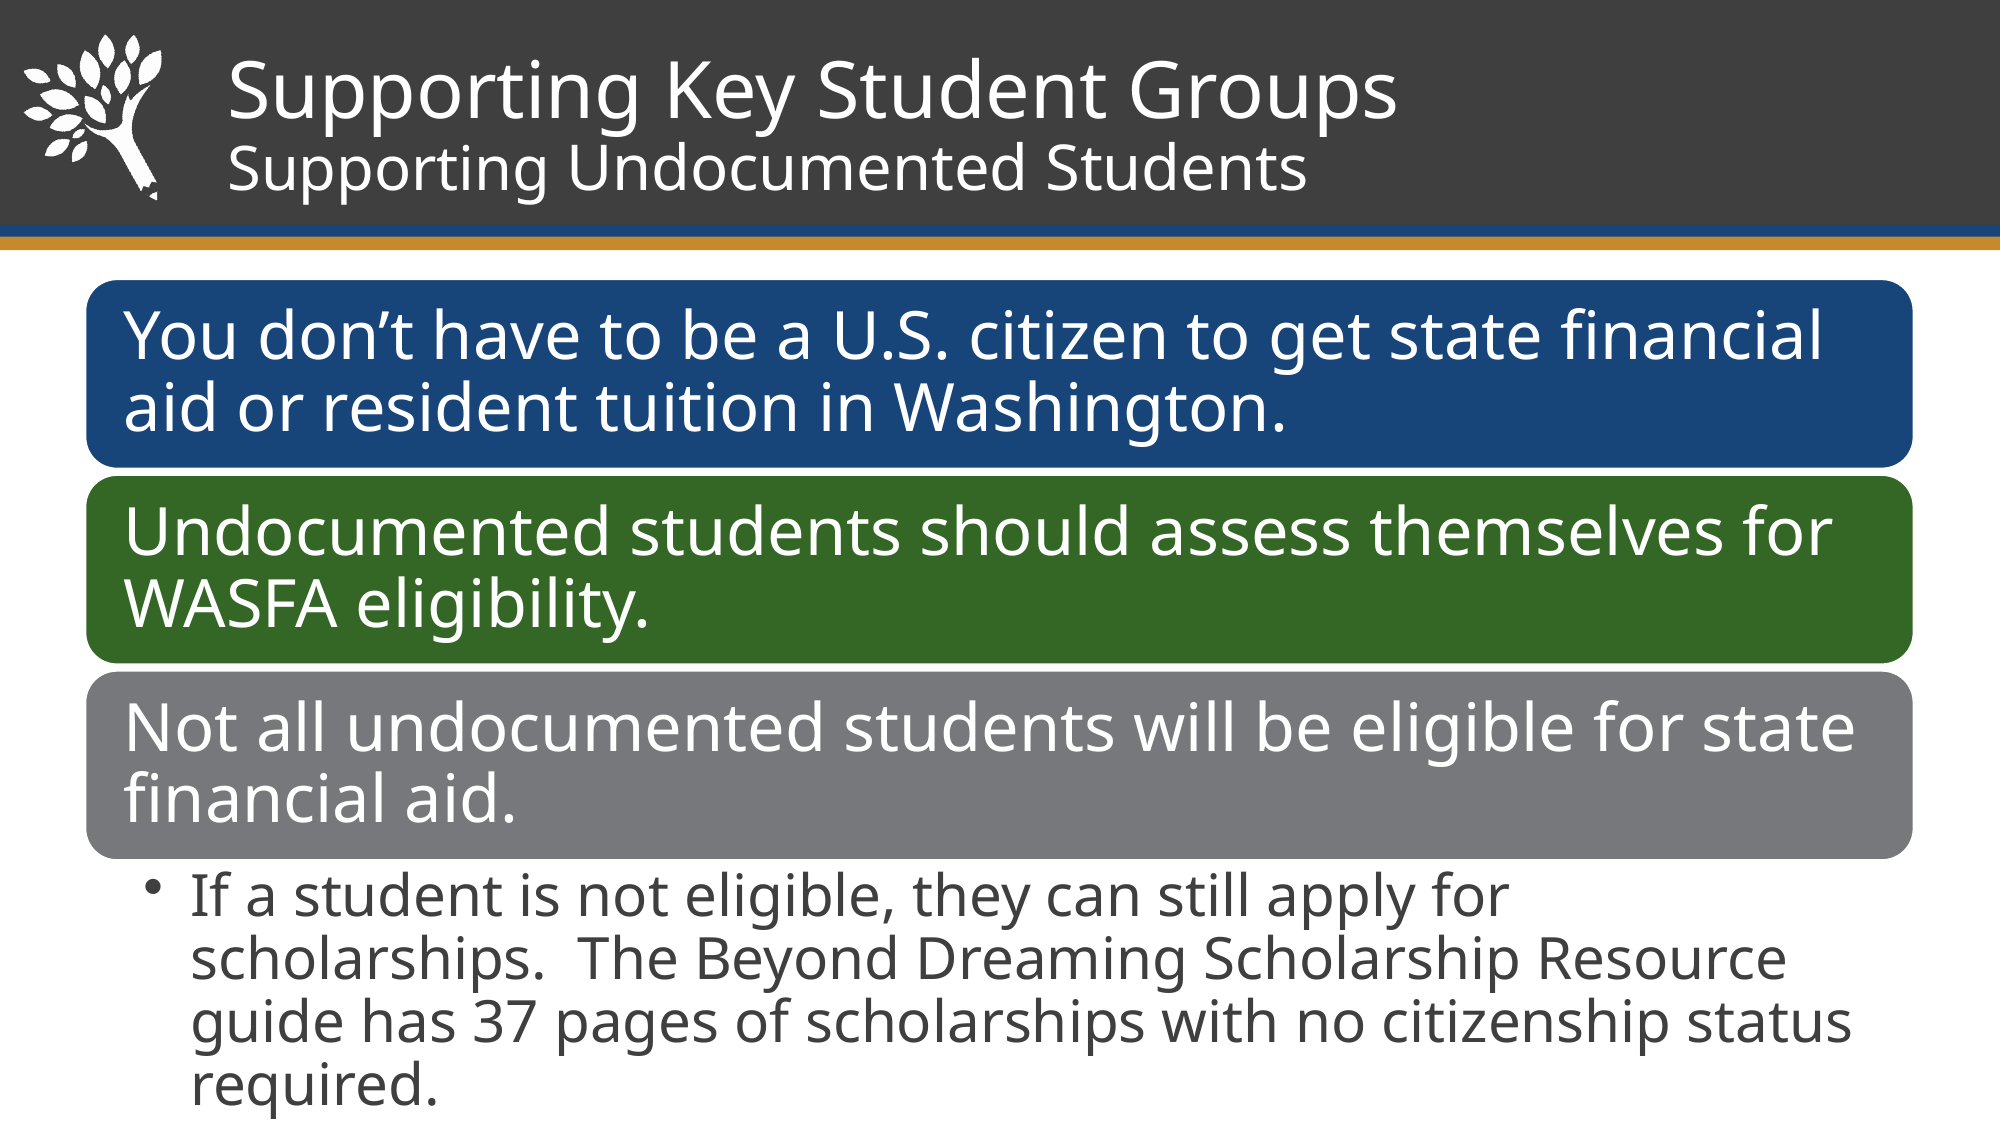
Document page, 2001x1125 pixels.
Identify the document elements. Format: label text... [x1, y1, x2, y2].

title Supporting Key Student Groups Supporting Undocumented Students [212, 41, 1788, 212]
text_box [85, 277, 1914, 1047]
picture [9, 20, 204, 230]
